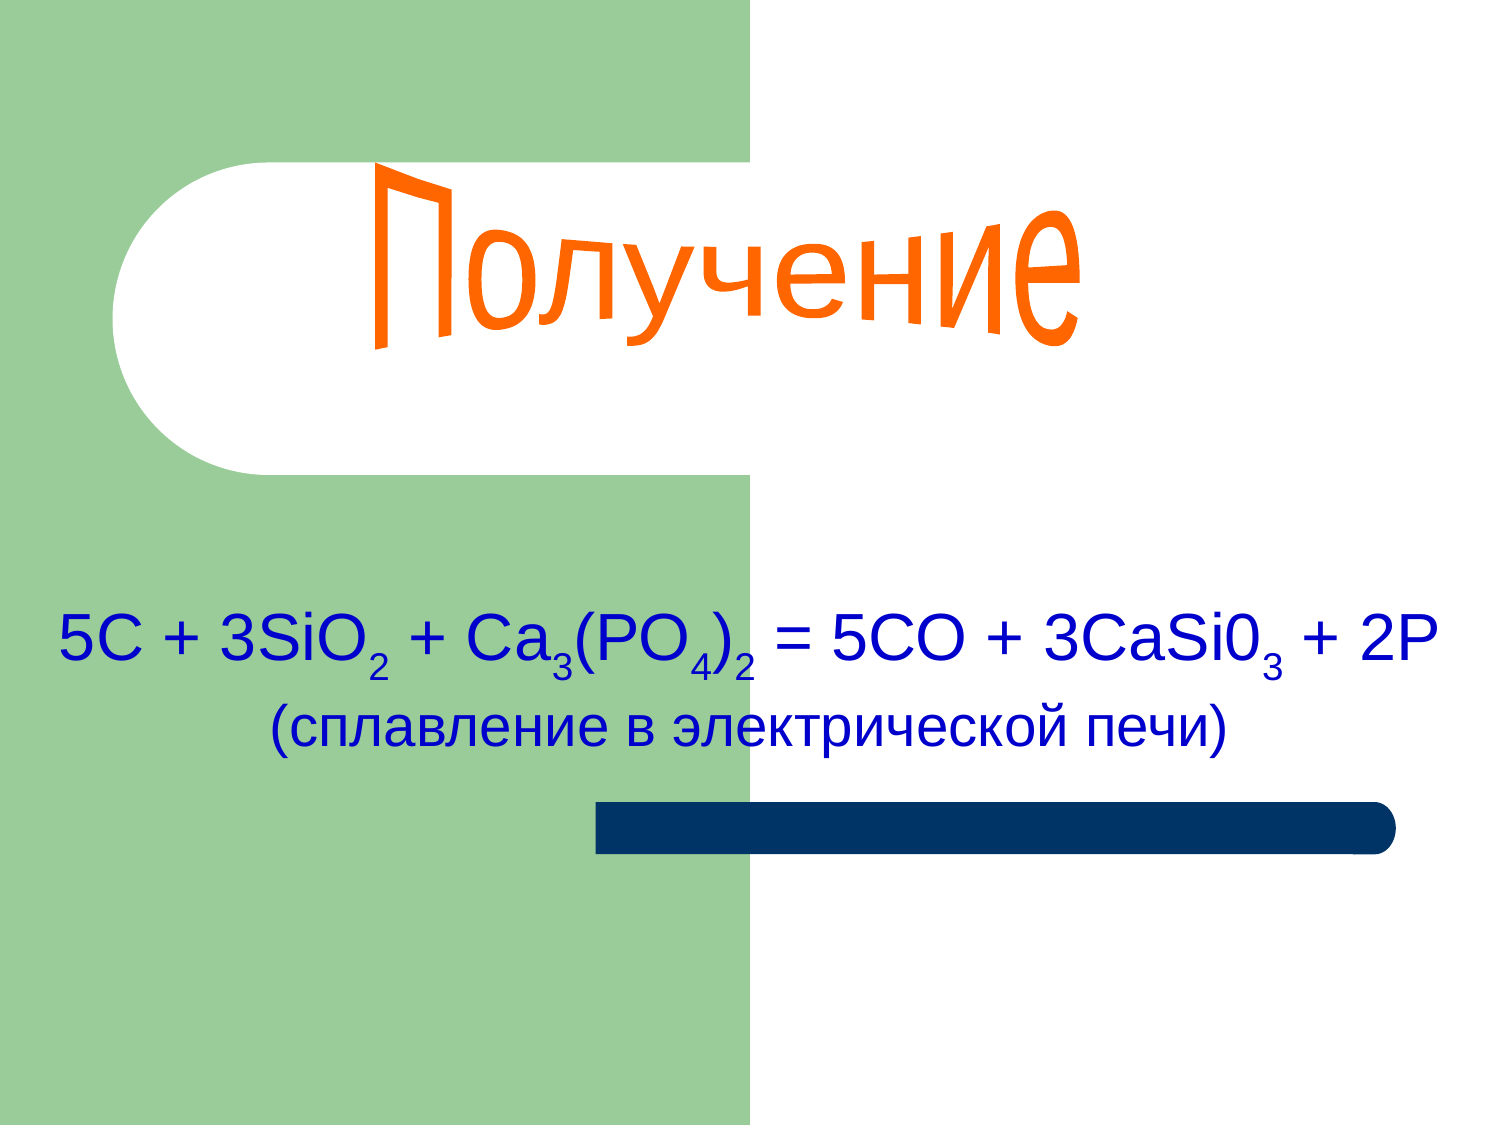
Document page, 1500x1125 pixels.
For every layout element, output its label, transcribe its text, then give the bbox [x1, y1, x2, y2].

subtitle 5С + 3SiO2 + Са3(РО4)2 = 5СО + 3CaSi03 + 2Р (сплавление в электрической печи) [0, 397, 1500, 848]
